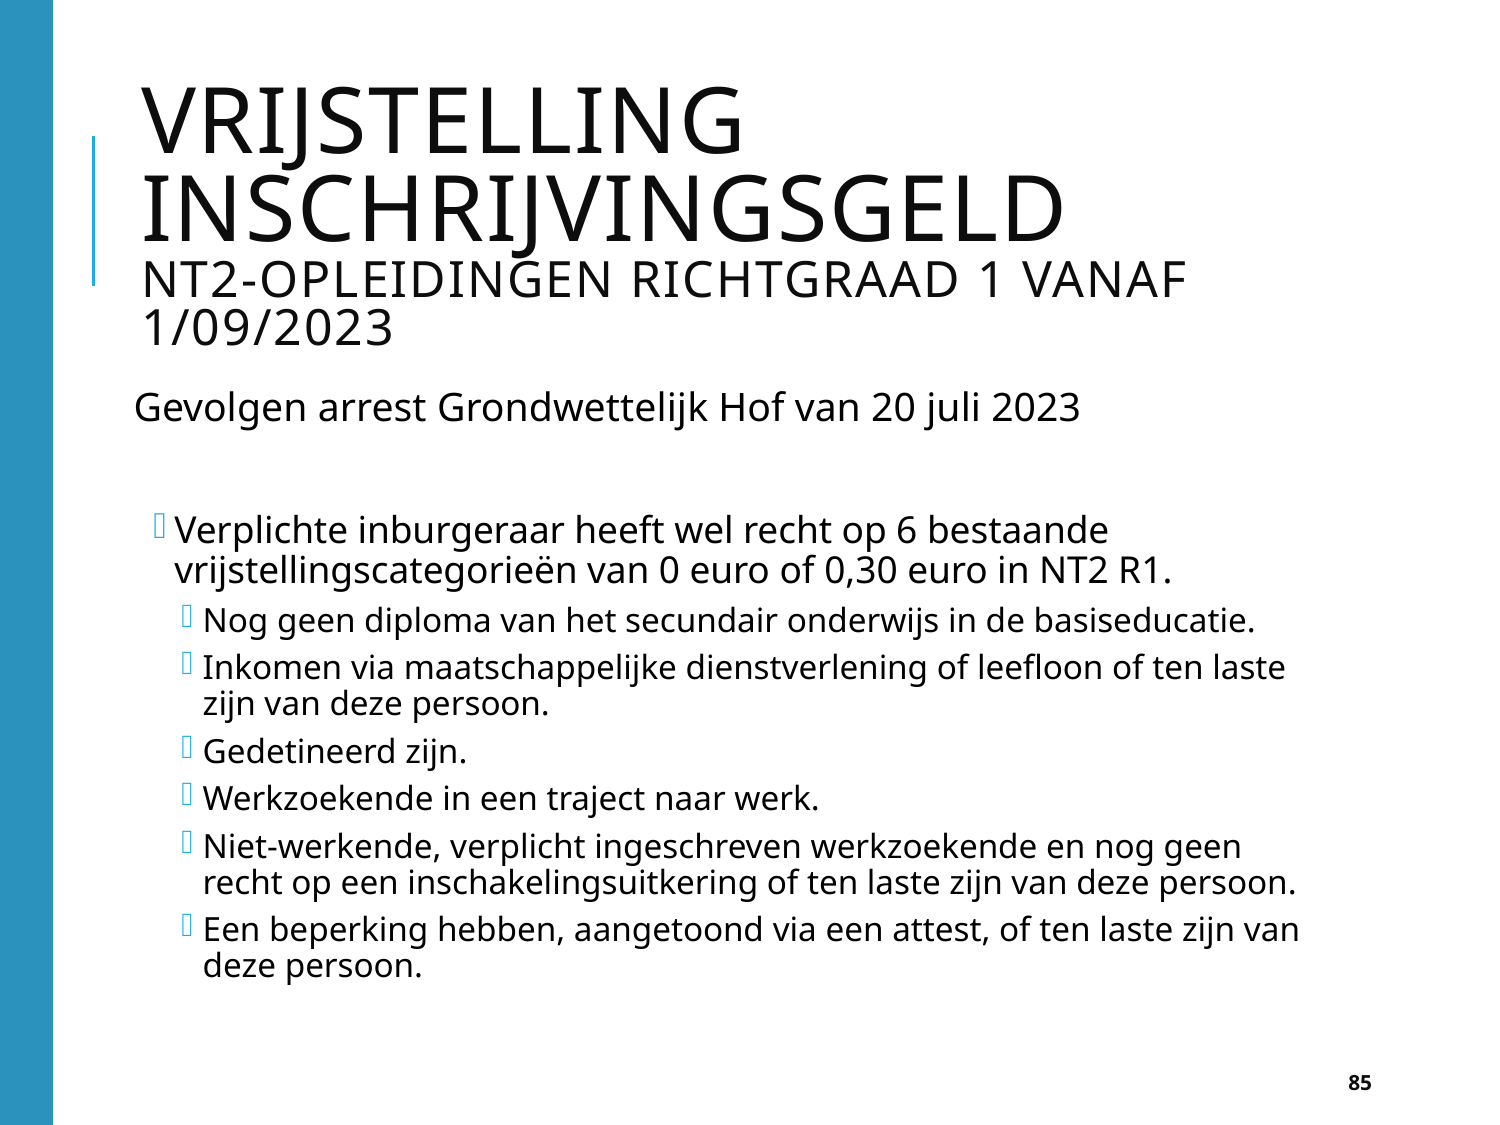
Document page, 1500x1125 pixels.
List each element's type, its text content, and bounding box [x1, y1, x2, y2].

list Gevolgen arrest Grondwettelijk Hof van 20 juli 2023 Verplichte inburgeraar heeft wel recht op 6 bestaande vrijstellingscategorieën van 0 euro of 0,30 euro in NT2 R1. Nog geen diploma van het secundair onderwijs in de basiseducatie. Inkomen via maatschappelijke dienstverlening of leefloon of ten laste zijn van deze persoon. Gedetineerd zijn. Werkzoekende in een traject naar werk. Niet-werkende, verplicht ingeschreven werkzoekende en nog geen recht op een inschakelingsuitkering of ten laste zijn van deze persoon. Een beperking hebben, aangetoond via een attest, of ten laste zijn van deze persoon. [126, 375, 1322, 1035]
slide_number 85 [1333, 1061, 1454, 1107]
title Vrijstelling inschrijvingsgeld nt2-opleidingen richtgraad 1 vanaf 1/09/2023 [126, 96, 1322, 342]
